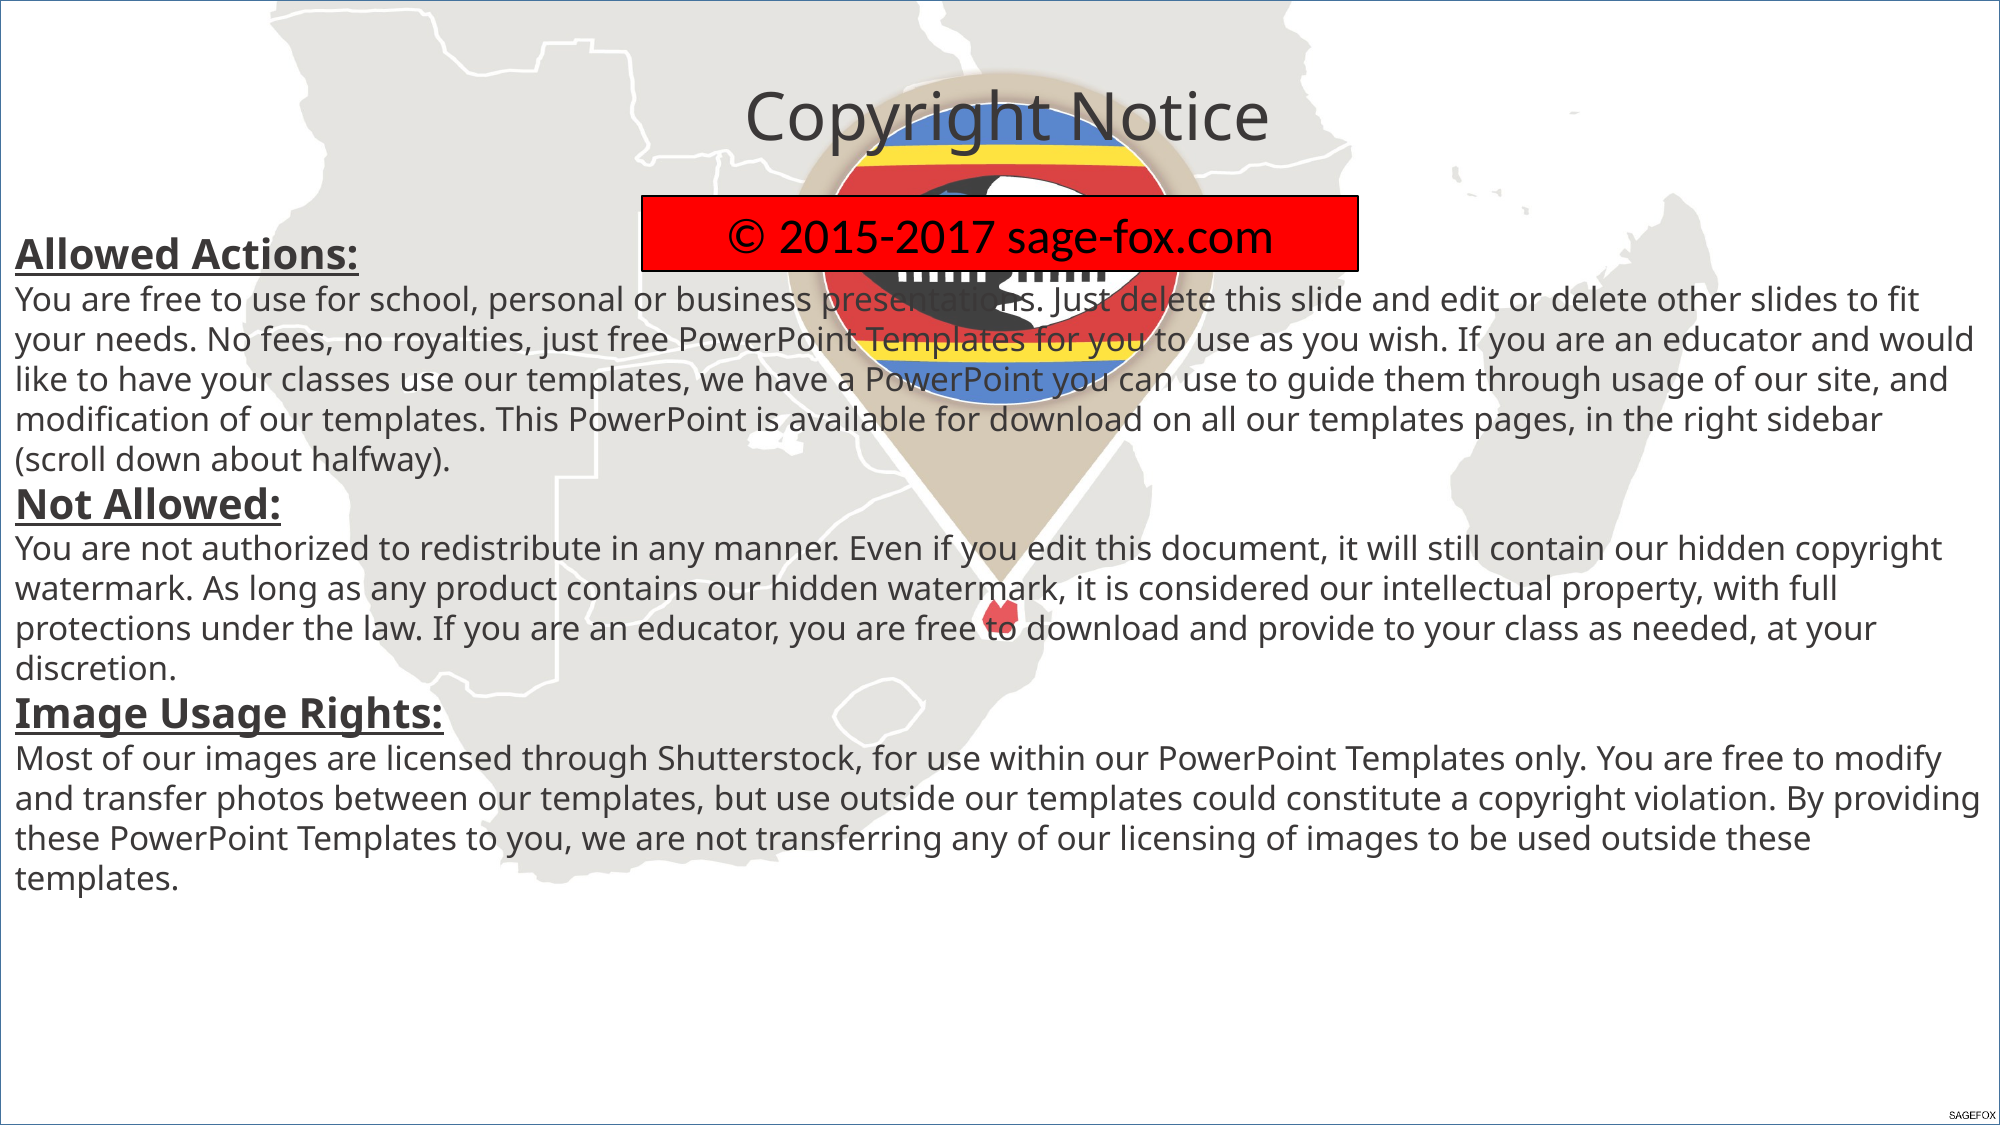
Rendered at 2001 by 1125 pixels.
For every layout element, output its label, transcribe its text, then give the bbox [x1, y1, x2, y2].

text_box Allowed Actions: You are free to use for school, personal or business presentations. Just delete this slide and edit or delete other slides to fit your needs. No fees, no royalties, just free PowerPoint Templates for you to use as you wish. If you are an educator and would like to have your classes use our templates, we have a PowerPoint you can use to guide them through usage of our site, and modification of our templates. This PowerPoint is available for download on all our templates pages, in the right sidebar (scroll down about halfway). Not Allowed: You are not authorized to redistribute in any manner. Even if you edit this document, it will still contain our hidden copyright watermark. As long as any product contains our hidden watermark, it is considered our intellectual property, with full protections under the law. If you are an educator, you are free to download and provide to your class as needed, at your discretion. Image Usage Rights: Most of our images are licensed through Shutterstock, for use within our PowerPoint Templates only. You are free to modify and transfer photos between our templates, but use outside our templates could constitute a copyright violation. By providing these PowerPoint Templates to you, we are not transferring any of our licensing of images to be used outside these templates. [0, 0, 2000, 1125]
title Copyright Notice [493, 60, 1524, 178]
text_box © 2015-2017 sage-fox.com [641, 196, 1358, 272]
